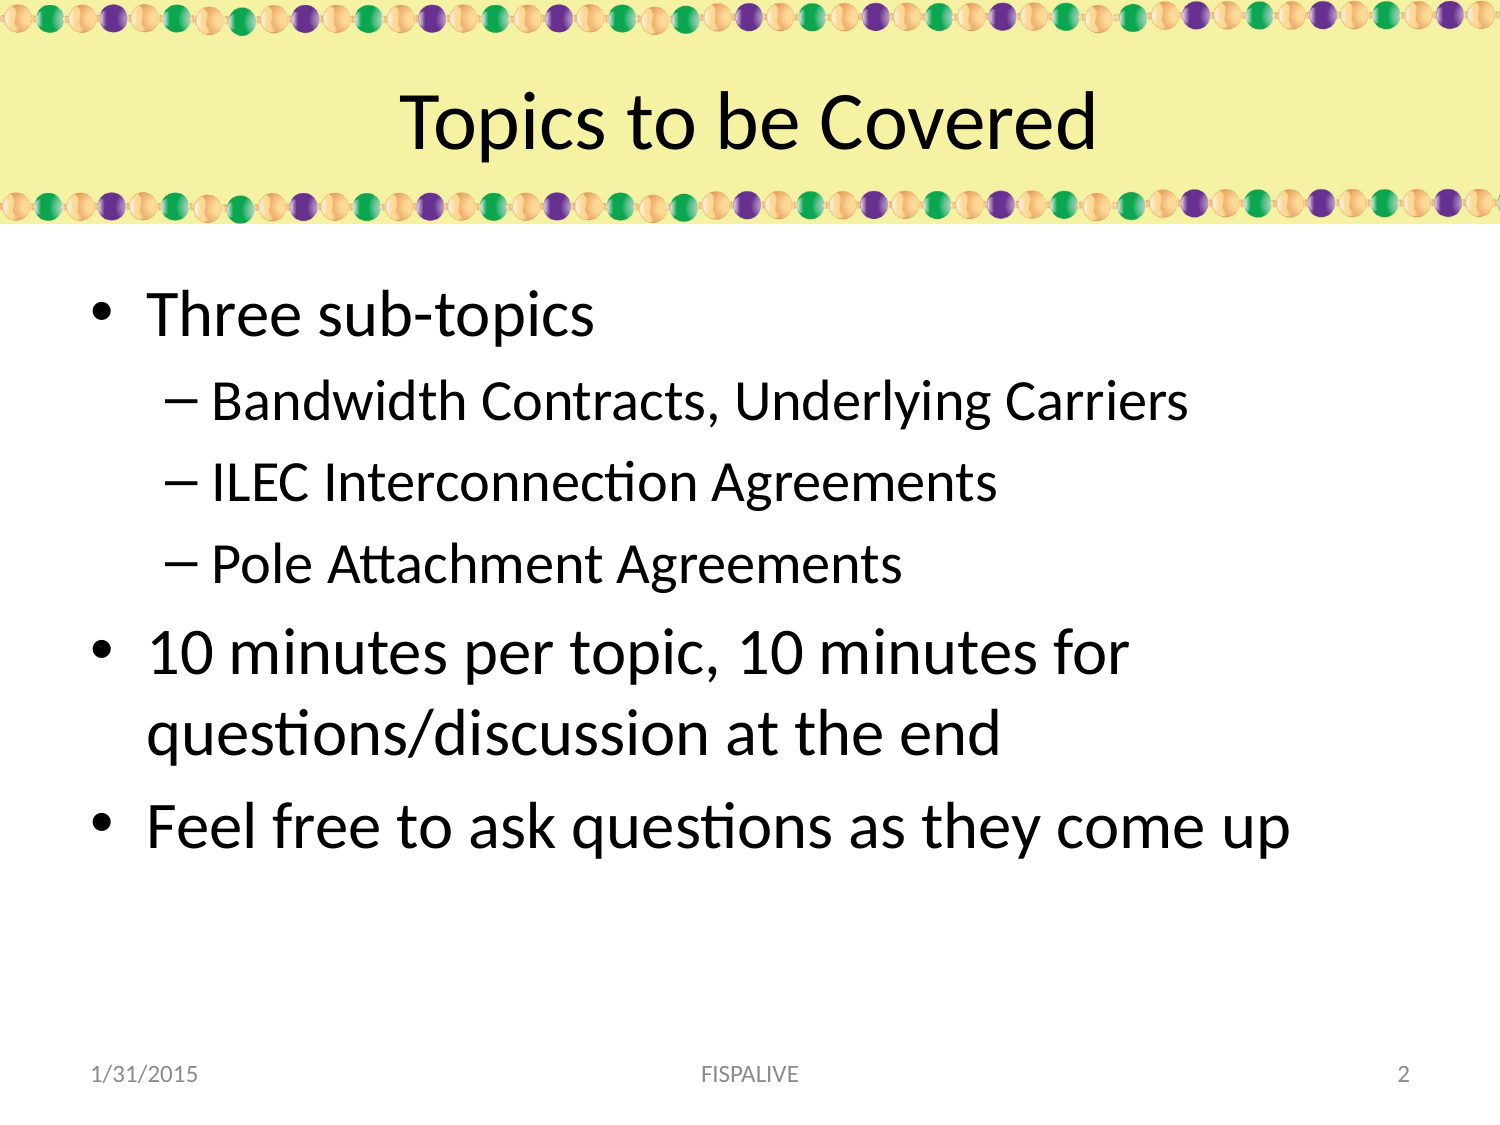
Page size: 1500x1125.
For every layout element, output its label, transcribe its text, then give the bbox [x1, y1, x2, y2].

title Topics to be Covered [75, 45, 1425, 188]
footer FISPALIVE [512, 1042, 988, 1103]
picture [0, 0, 1500, 224]
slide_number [75, 1042, 425, 1103]
slide_number 2 [1074, 1042, 1425, 1103]
list Three sub-topics Bandwidth Contracts, Underlying Carriers ILEC Interconnection Agreements Pole Attachment Agreements 10 minutes per topic, 10 minutes for questions/discussion at the end Feel free to ask questions as they come up [75, 262, 1425, 1005]
